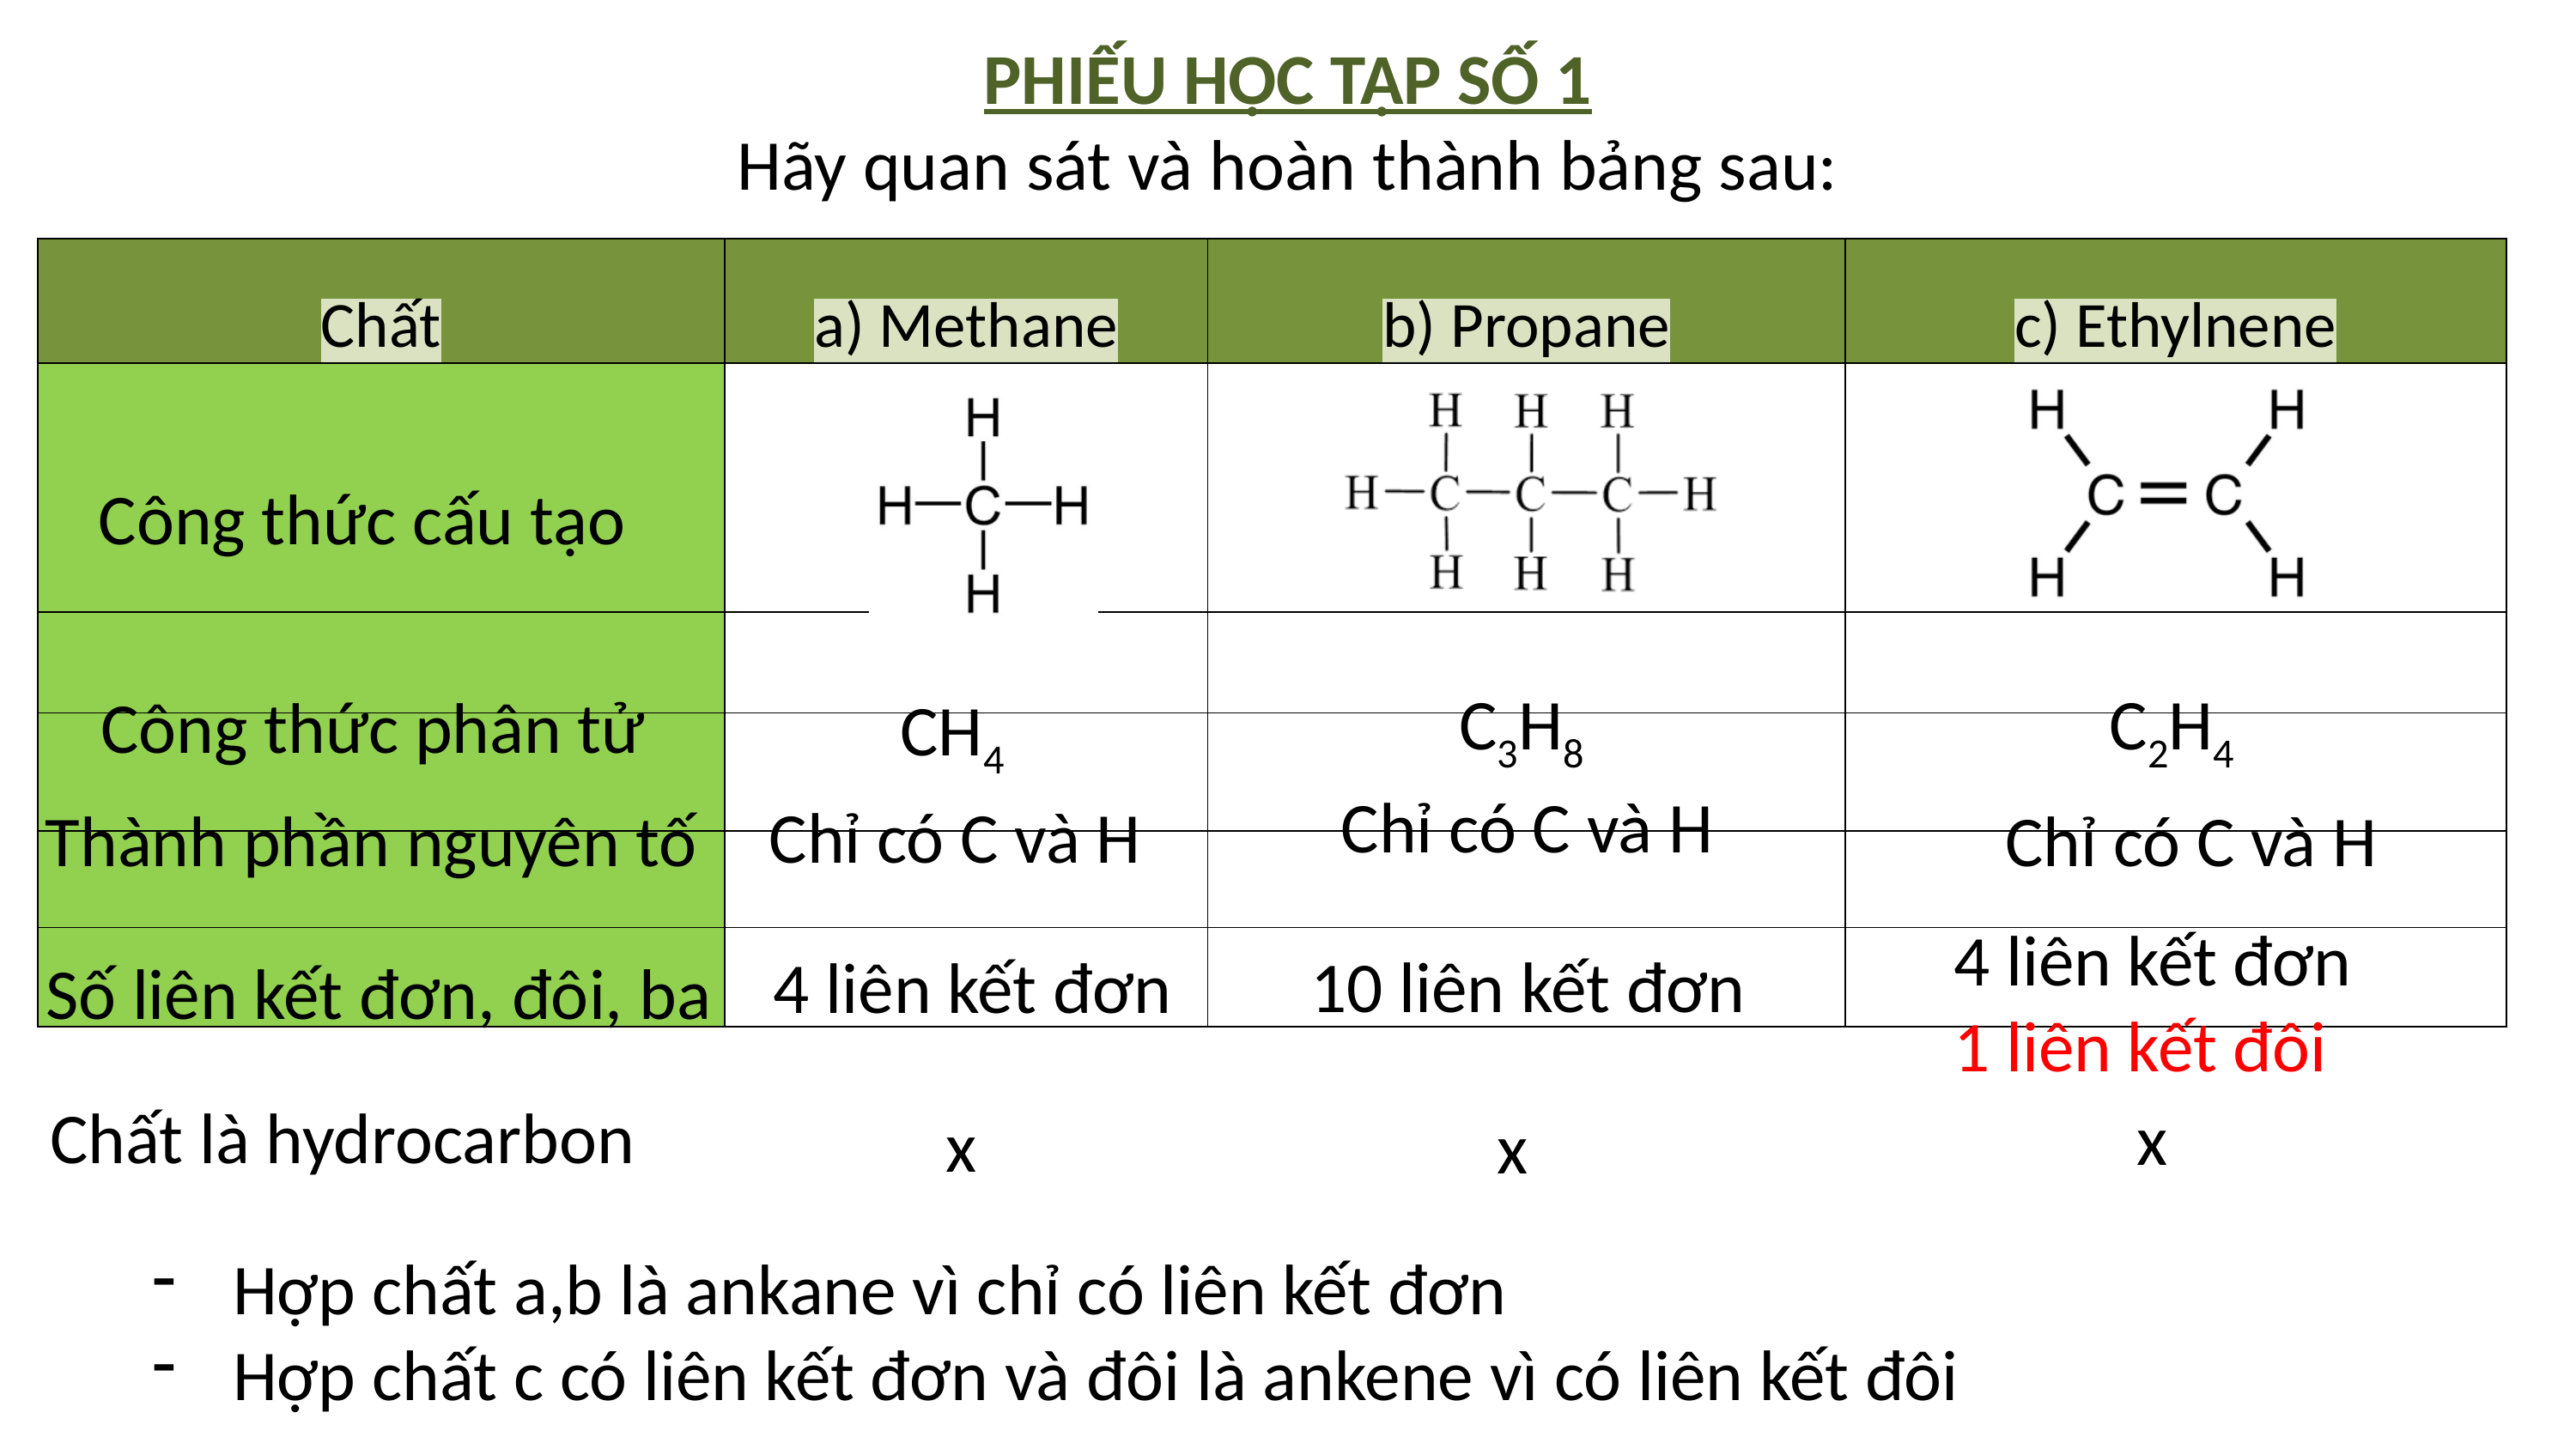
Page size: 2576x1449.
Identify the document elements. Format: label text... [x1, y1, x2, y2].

text_box Chất là hydrocarbon [37, 1086, 784, 1185]
text_box Hợp chất a,b là ankane vì chỉ có liên kết đơn Hợp chất c có liên kết đơn và đôi là ankene vì có liên kết đôi [139, 1236, 2576, 1422]
table_header a) Methane [726, 239, 1207, 362]
table_cell [39, 613, 724, 712]
table_cell [1208, 713, 1446, 830]
text_box x [2060, 1087, 2245, 1186]
text_box x [1420, 1095, 1604, 1195]
table_cell [39, 713, 724, 830]
picture [2028, 380, 2307, 611]
text_box Thành phần nguyên tố [33, 788, 723, 888]
text_box 4 liên kết đơn 1 liên kết đôi [1941, 908, 2440, 1093]
picture [1308, 391, 1740, 603]
text_box C2H4 [2097, 671, 2281, 783]
table_cell [39, 364, 724, 611]
picture [869, 391, 1098, 621]
table_cell [1846, 364, 2506, 611]
table_header b) Propane [1208, 239, 1844, 362]
table_cell [39, 928, 724, 941]
table_cell [1846, 713, 2506, 830]
table_cell [1846, 613, 2506, 712]
text_box C3H8 [1446, 671, 1630, 774]
table_header c) Ethylnene [1846, 239, 2506, 362]
table_cell [1072, 713, 1207, 830]
table_cell [726, 832, 1207, 927]
text_box PHIẾU HỌC TẬP SỐ 1 Hãy quan sát và hoàn thành bảng sau: [702, 27, 1874, 211]
text_box Công thức phân tử [88, 675, 754, 774]
table_cell [2440, 928, 2506, 1026]
text_box 10 liên kết đơn [1297, 934, 1797, 1034]
table_cell [1208, 928, 1844, 1026]
table_cell [726, 364, 1207, 611]
table_cell [1846, 928, 1941, 1026]
table_cell [1208, 364, 1844, 611]
text_box CH4 [887, 677, 1072, 785]
table_cell [726, 613, 1207, 712]
table_cell [1630, 713, 1844, 830]
table_header Chất [39, 239, 724, 362]
text_box Công thức cấu tạo [85, 466, 703, 566]
text_box x [869, 1094, 1053, 1193]
text_box Chỉ có C và H [1328, 774, 1774, 874]
table_cell [39, 832, 724, 927]
text_box Chỉ có C và H [1992, 788, 2439, 888]
table_cell [726, 928, 1207, 1026]
table_cell [726, 713, 887, 830]
table_cell [1846, 832, 2506, 927]
text_box 4 liên kết đơn [761, 936, 1206, 1034]
text_box Chỉ có C và H [756, 785, 1202, 884]
text_box Số liên kết đơn, đôi, ba [33, 941, 779, 1040]
table_cell [1208, 613, 1844, 712]
table_cell [1208, 832, 1844, 927]
